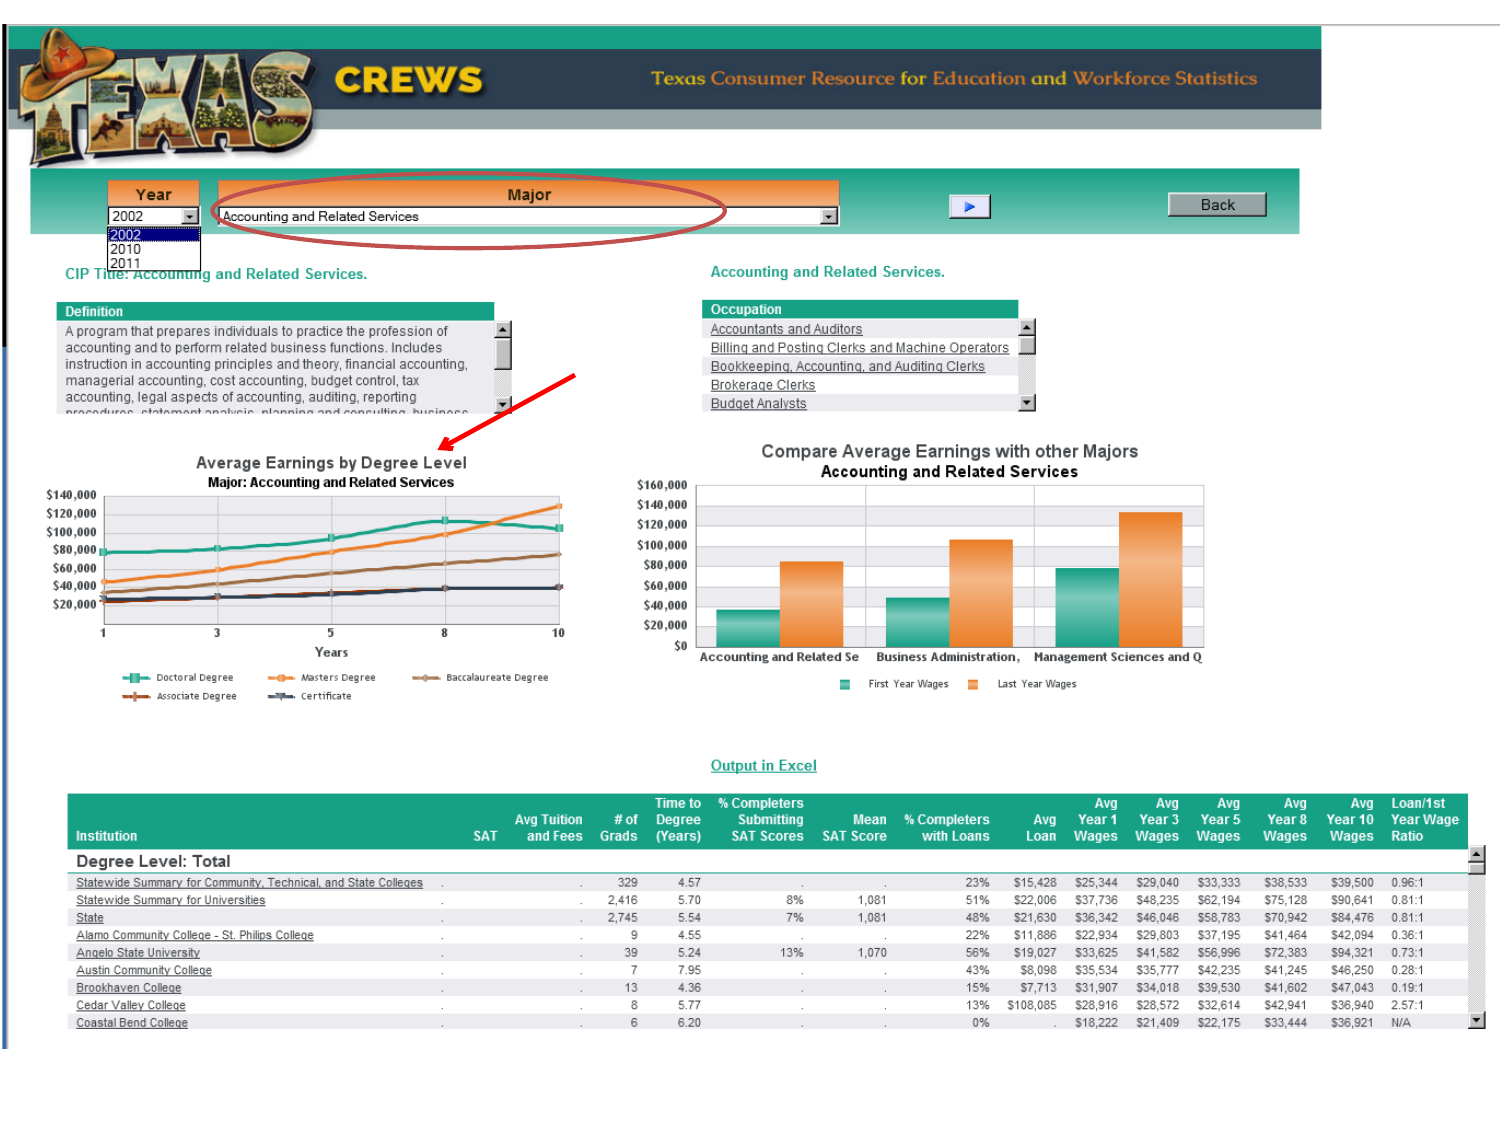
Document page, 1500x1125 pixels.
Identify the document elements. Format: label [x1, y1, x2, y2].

text_box [437, 374, 576, 451]
picture [2, 24, 1500, 1049]
